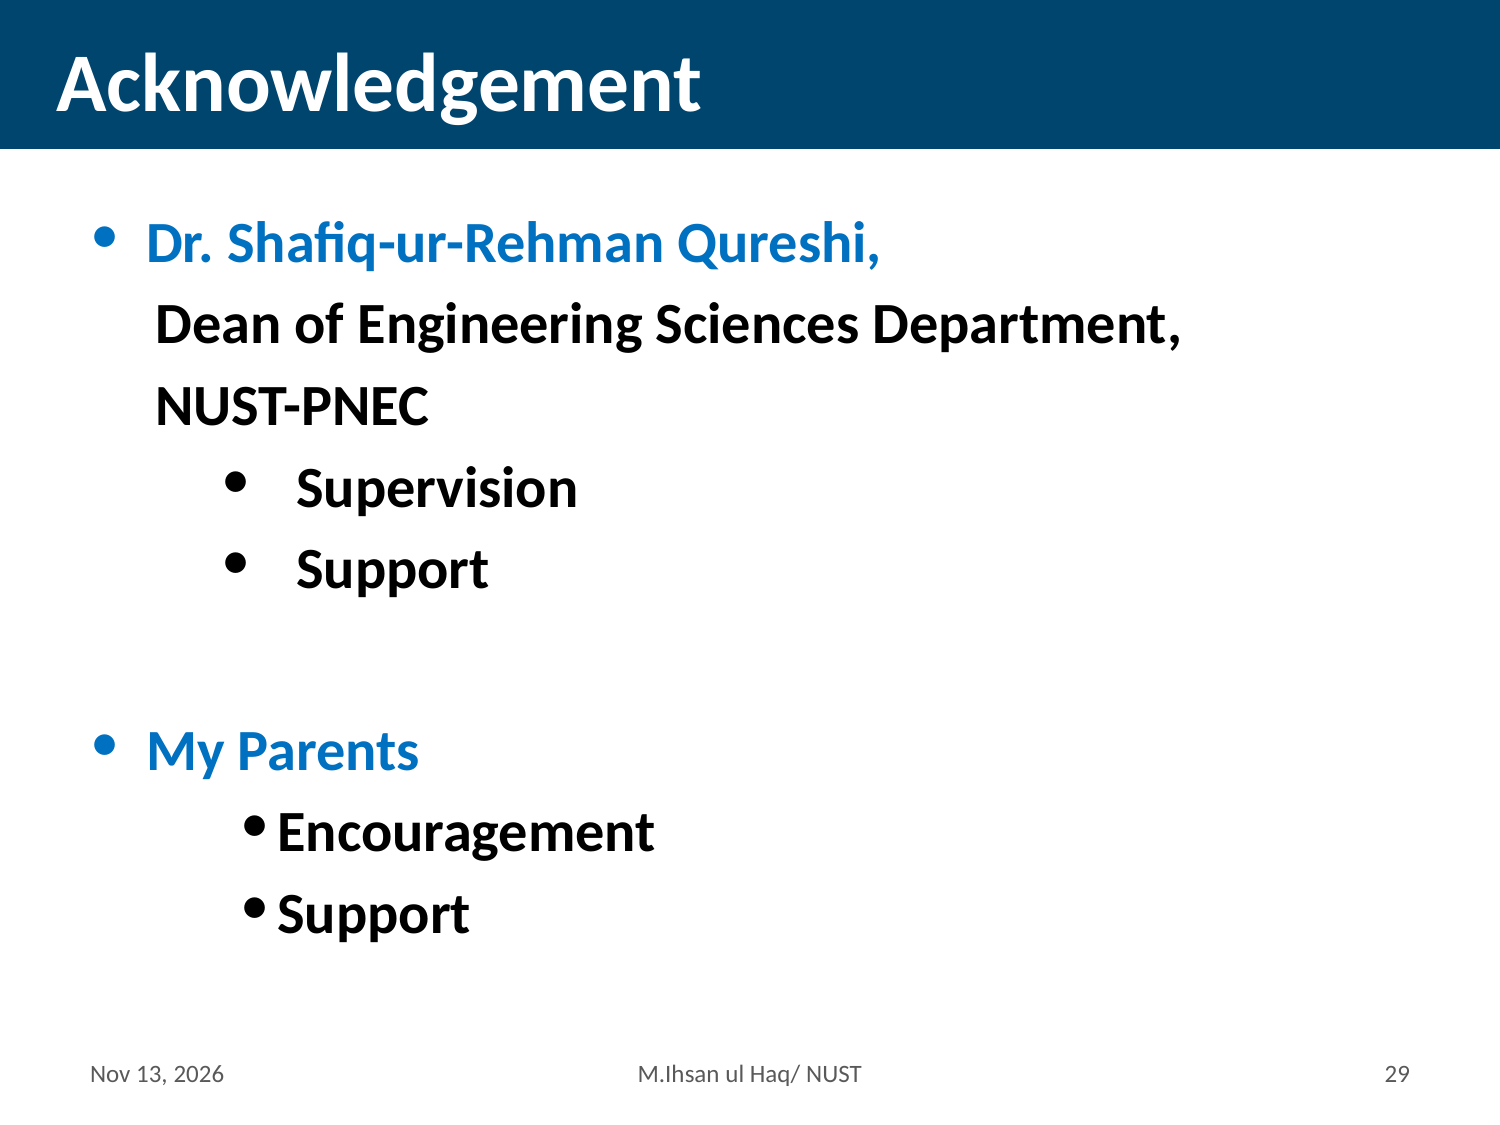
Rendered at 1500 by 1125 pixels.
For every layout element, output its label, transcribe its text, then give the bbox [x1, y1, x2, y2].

list Dr. Shafiq-ur-Rehman Qureshi, Dean of Engineering Sciences Department, NUST-PNEC Supervision Support My Parents Encouragement Support [75, 196, 1425, 1010]
slide_number 28 [1246, 1042, 1425, 1103]
title Acknowledgement [41, 15, 1459, 142]
slide_number 9-May-15 [75, 1042, 254, 1103]
footer M.Ihsan ul Haq/ NUST [277, 1042, 1223, 1103]
